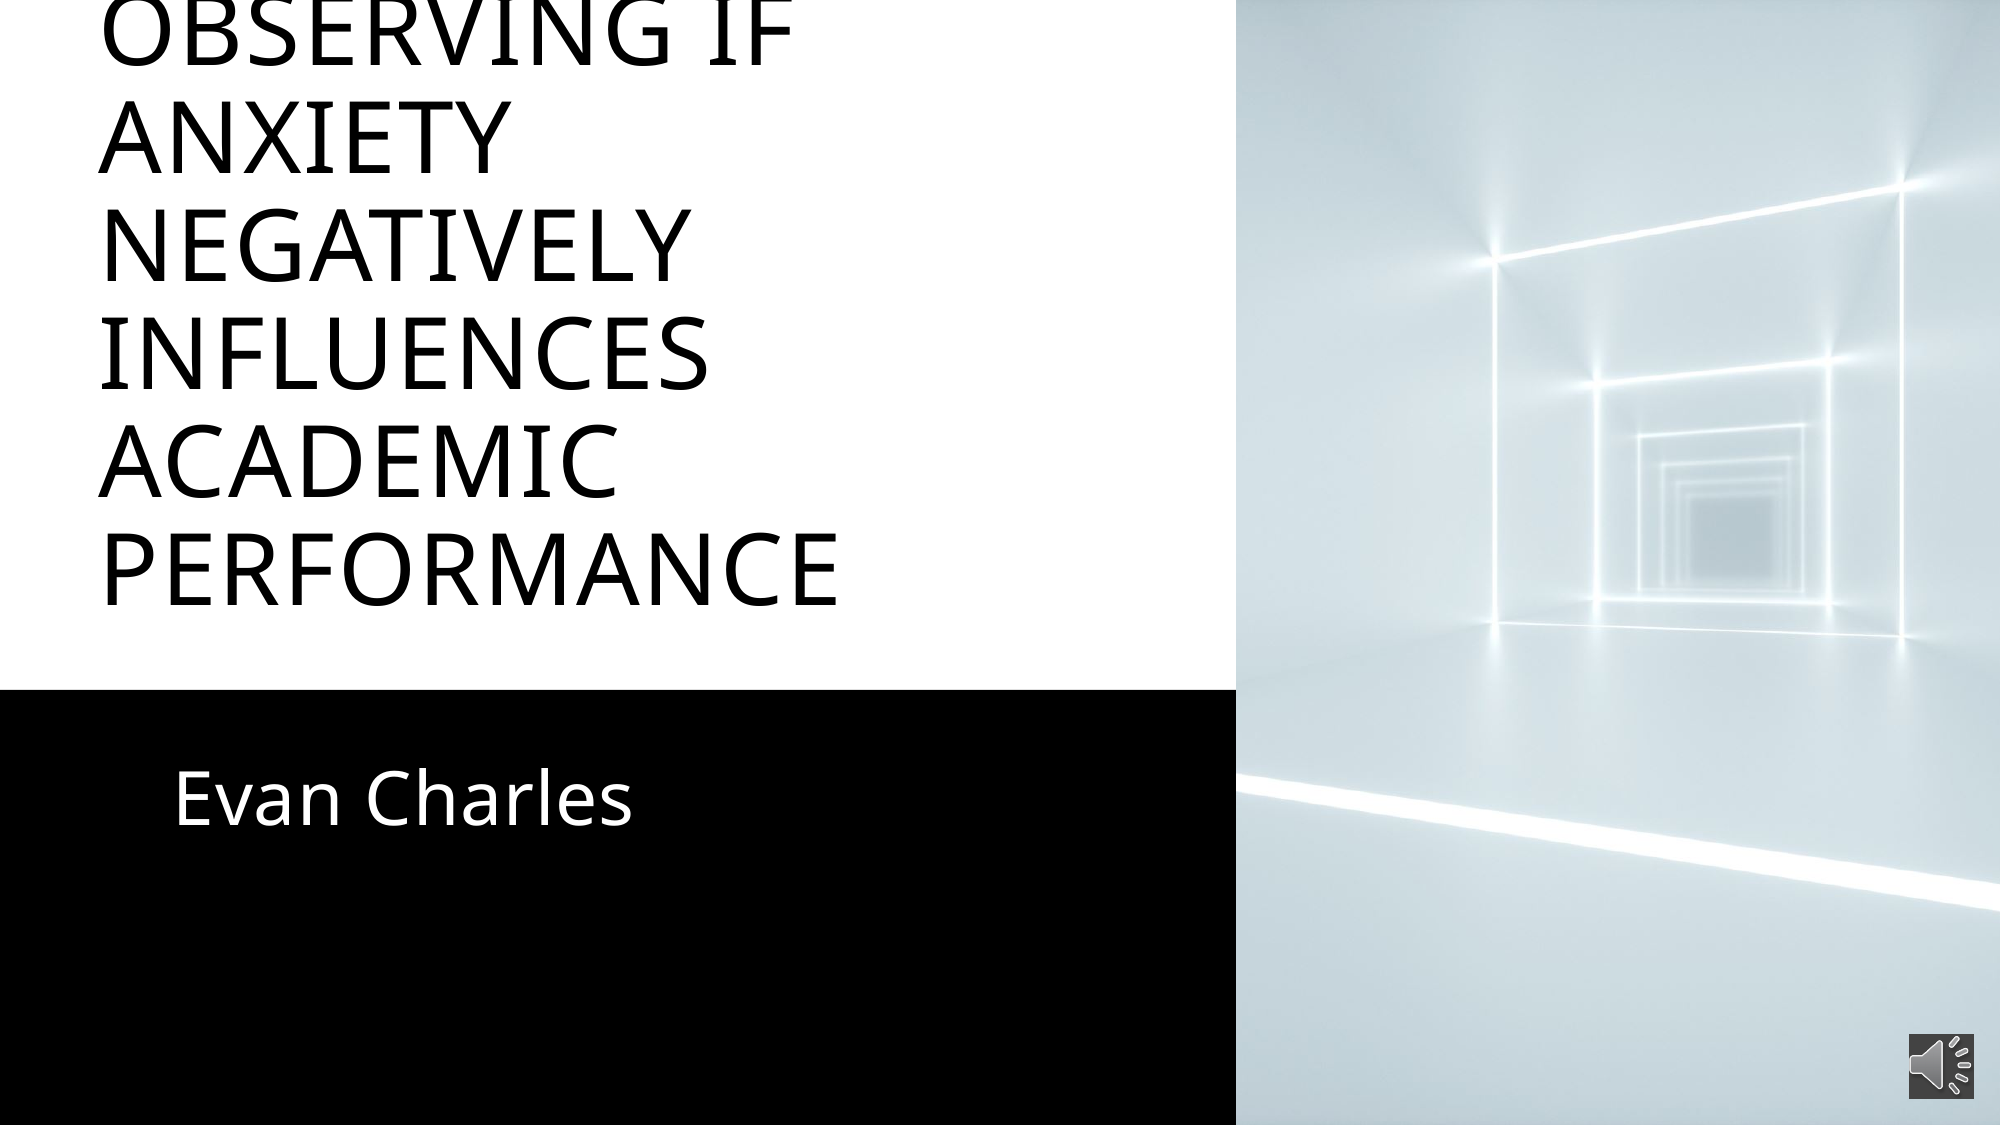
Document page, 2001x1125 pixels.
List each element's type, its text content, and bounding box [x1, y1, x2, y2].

picture [1235, 0, 2000, 1125]
title Observing if Anxiety Negatively Influences Academic Performance [83, 104, 1146, 635]
subtitle Evan Charles [157, 742, 1146, 991]
